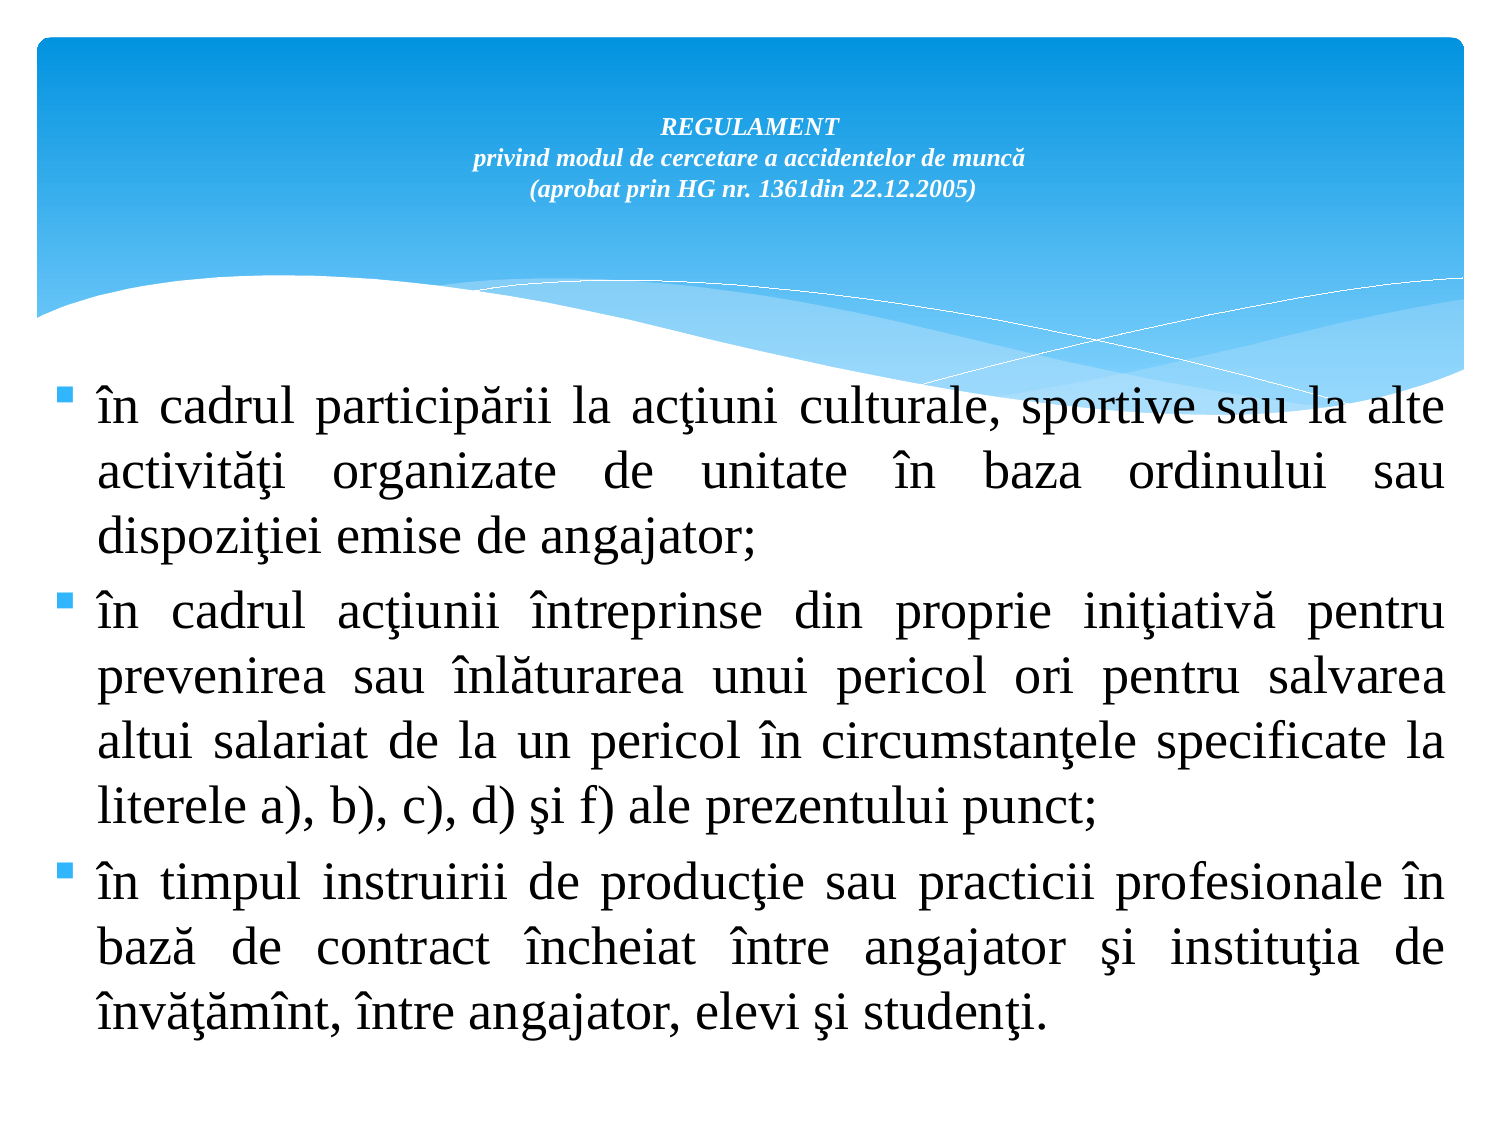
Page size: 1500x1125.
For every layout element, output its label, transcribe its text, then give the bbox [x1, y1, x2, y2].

list în cadrul participării la acţiuni culturale, sportive sau la alte activităţi organizate de unitate în baza ordinului sau dispoziţiei emise de angajator; în cadrul acţiunii întreprinse din proprie iniţiativă pentru prevenirea sau înlăturarea unui pericol ori pentru salvarea altui salariat de la un pericol în circumstanţele specificate la literele a), b), с), d) şi f) ale prezentului punct; în timpul instruirii de producţie sau practicii profesionale în bază de contract încheiat între angajator şi instituţia de învăţămînt, între angajator, elevi şi studenţi. [37, 361, 1463, 1005]
title REGULAMENT privind modul de cercetare a accidentelor de muncă (aprobat prin HG nr. 1361din 22.12.2005) [75, 55, 1425, 261]
